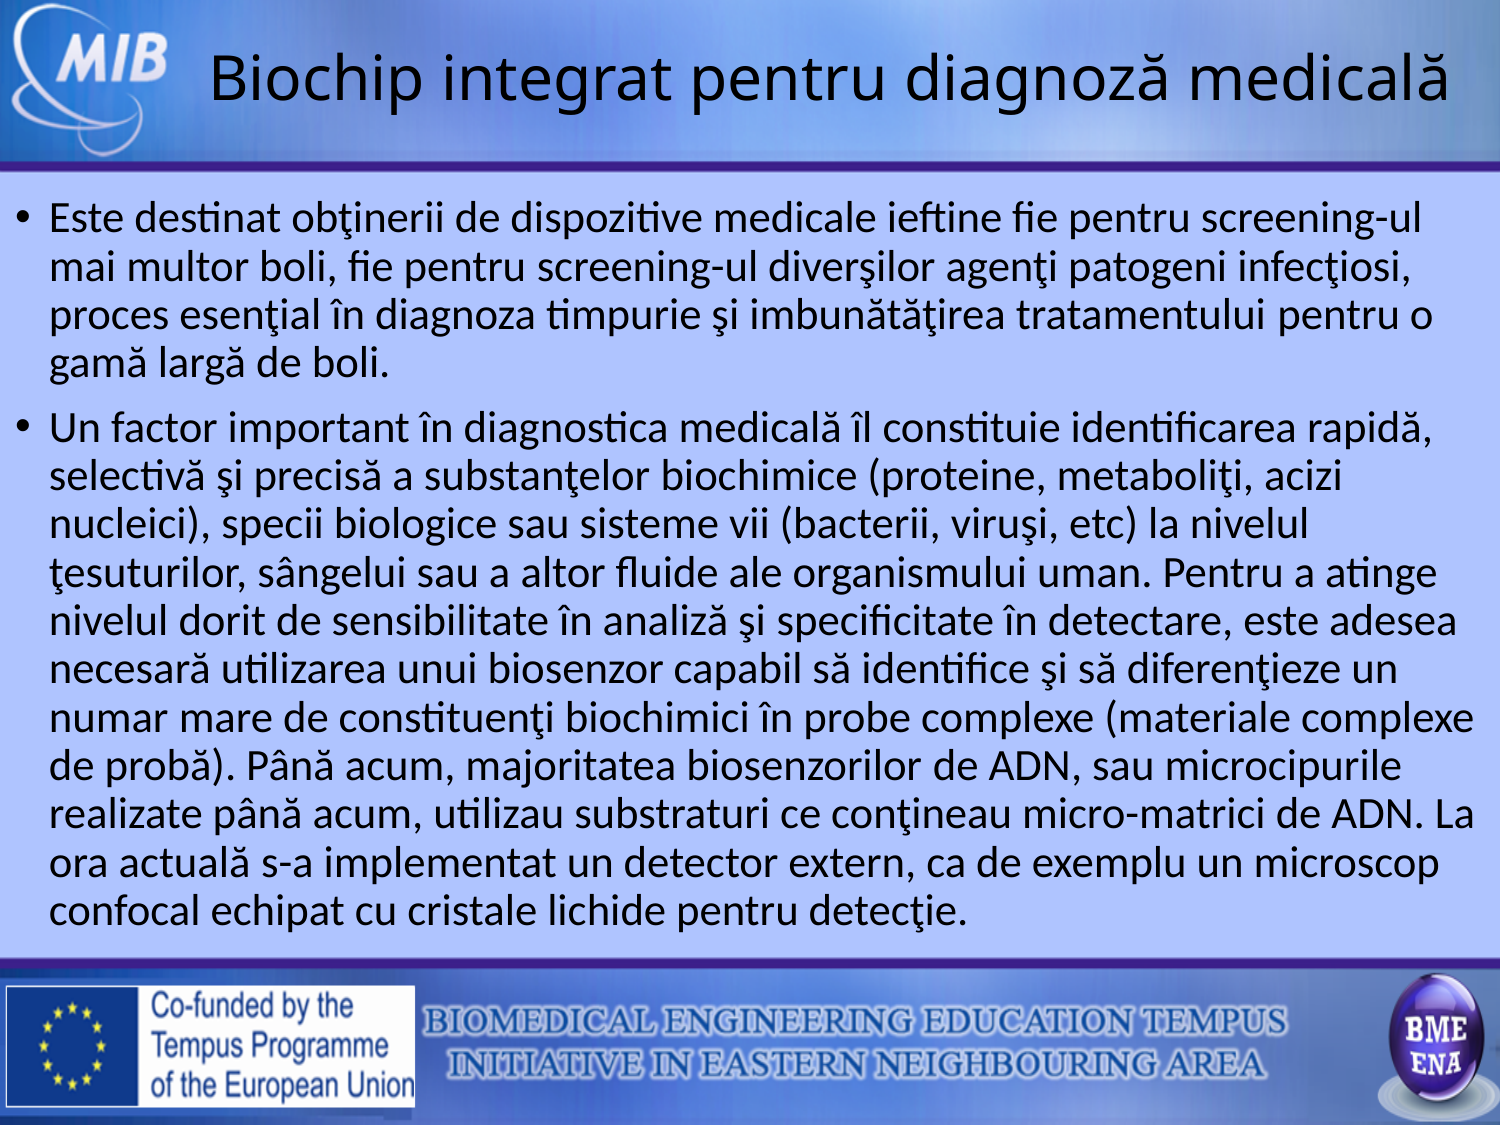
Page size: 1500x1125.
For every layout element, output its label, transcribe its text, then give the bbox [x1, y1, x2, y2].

title Biochip integrat pentru diagnoză medicală [184, 8, 1475, 152]
list Este destinat obţinerii de dispozitive medicale ieftine fie pentru screening-ul mai multor boli, fie pentru screening-ul diverşilor agenţi patogeni infecţiosi, proces esenţial în diagnoza timpurie şi imbunătăţirea tratamentului pentru o gamă largă de boli. Un factor important în diagnostica medicală îl constituie identificarea rapidă, selectivă şi precisă a substanţelor biochimice (proteine, metaboliţi, acizi nucleici), specii biologice sau sisteme vii (bacterii, viruşi, etc) la nivelul ţesuturilor, sângelui sau a altor fluide ale organismului uman. Pentru a atinge nivelul dorit de sensibilitate în analiză şi specificitate în detectare, este adesea necesară utilizarea unui biosenzor capabil să identifice şi să diferenţieze un numar mare de constituenţi biochimici în probe complexe (materiale complexe de probă). Până acum, majoritatea biosenzorilor de ADN, sau microcipurile realizate până acum, utilizau substraturi ce conţineau micro-matrici de ADN. La ora actuală s-a implementat un detector extern, ca de exemplu un microscop confocal echipat cu cristale lichide pentru detecţie. [0, 186, 1500, 958]
picture [0, 958, 1500, 1125]
picture [0, 0, 1500, 186]
